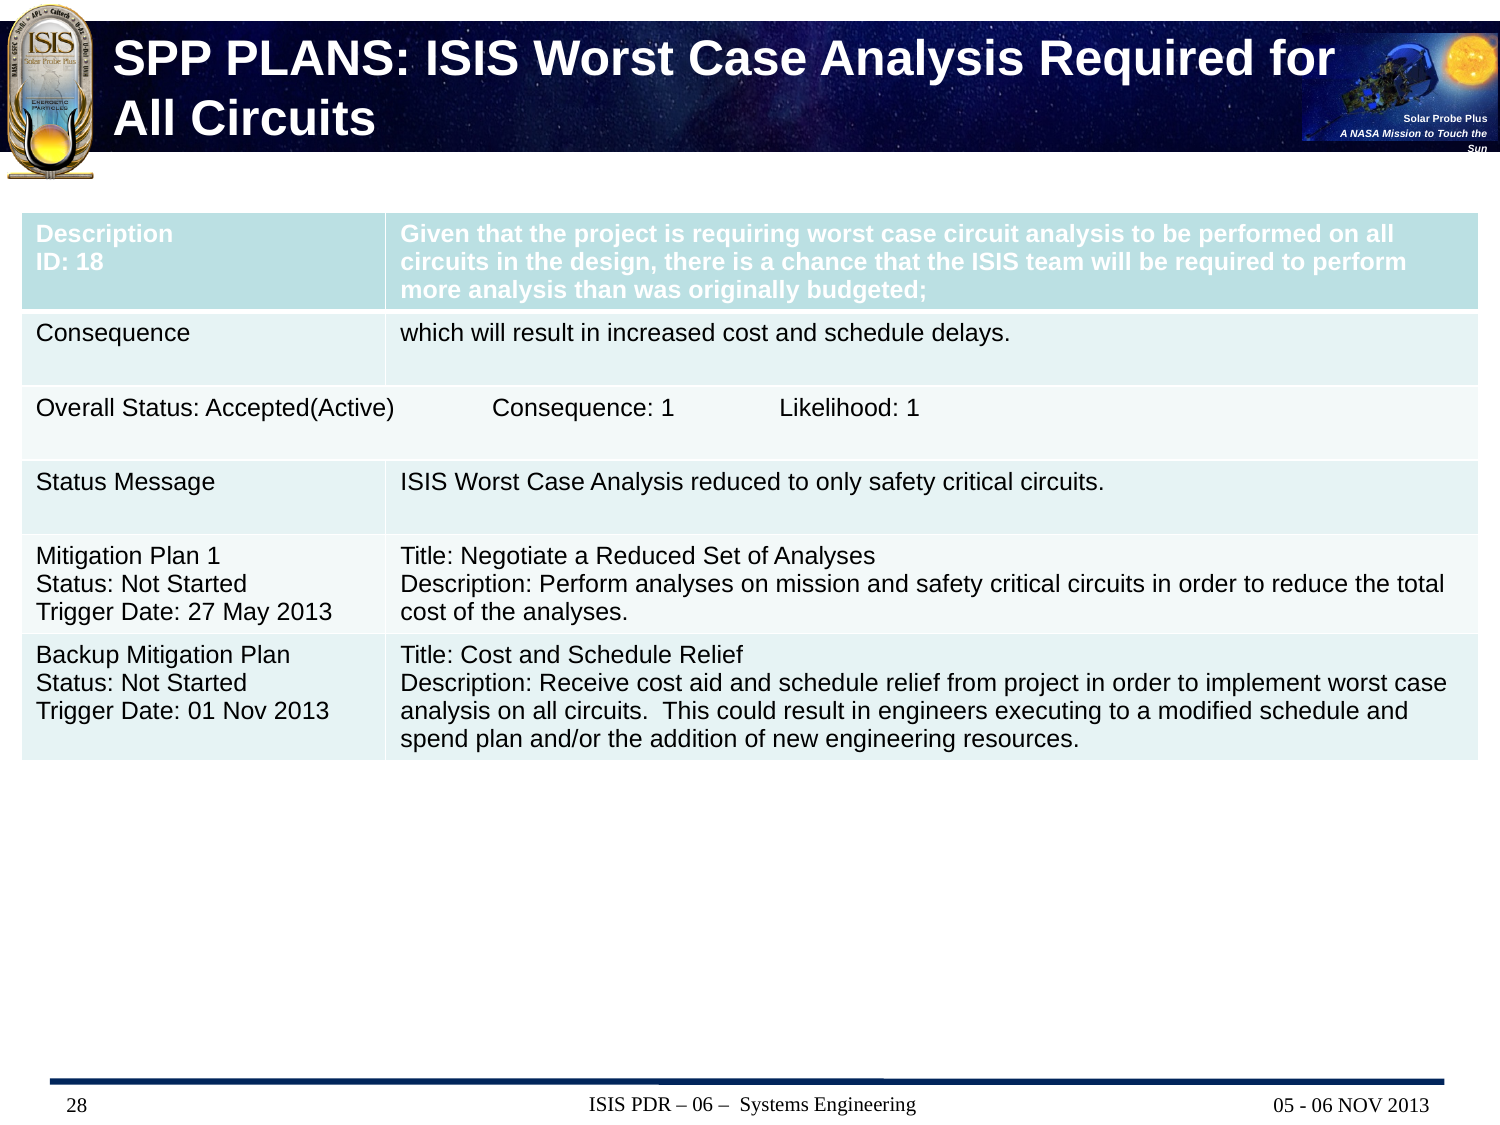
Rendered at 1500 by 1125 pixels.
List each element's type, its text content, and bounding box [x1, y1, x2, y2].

table_cell Title: Cost and Schedule Relief Description: Receive cost aid and schedule relief from project in order to implement worst case analysis on all circuits. This could result in engineers executing to a modified schedule and spend plan and/or the addition of new engineering resources. [386, 634, 1478, 760]
picture [0, 2, 1500, 181]
table_cell Backup Mitigation Plan Status: Not Started Trigger Date: 01 Nov 2013 [22, 634, 385, 760]
table_cell which will result in increased cost and schedule delays. [386, 314, 1478, 385]
table_cell Consequence [22, 314, 385, 385]
title SPP PLANS: ISIS Worst Case Analysis Required for All Circuits [112, 33, 1388, 138]
table_cell Mitigation Plan 1 Status: Not Started Trigger Date: 27 May 2013 [22, 535, 385, 633]
table_cell Status Message [22, 461, 385, 534]
table_header Given that the project is requiring worst case circuit analysis to be performed on all circuits in the design, there is a chance that the ISIS team will be required to perform more analysis than was originally budgeted; [386, 213, 1478, 309]
table_header Description ID: 18 [22, 213, 385, 309]
table_cell Title: Negotiate a Reduced Set of Analyses Description: Perform analyses on mission and safety critical circuits in order to reduce the total cost of the analyses. [386, 535, 1478, 633]
table_cell ISIS Worst Case Analysis reduced to only safety critical circuits. [386, 461, 1478, 534]
table_cell Overall Status: Accepted(Active) Consequence: 1 Likelihood: 1 [22, 387, 1478, 459]
